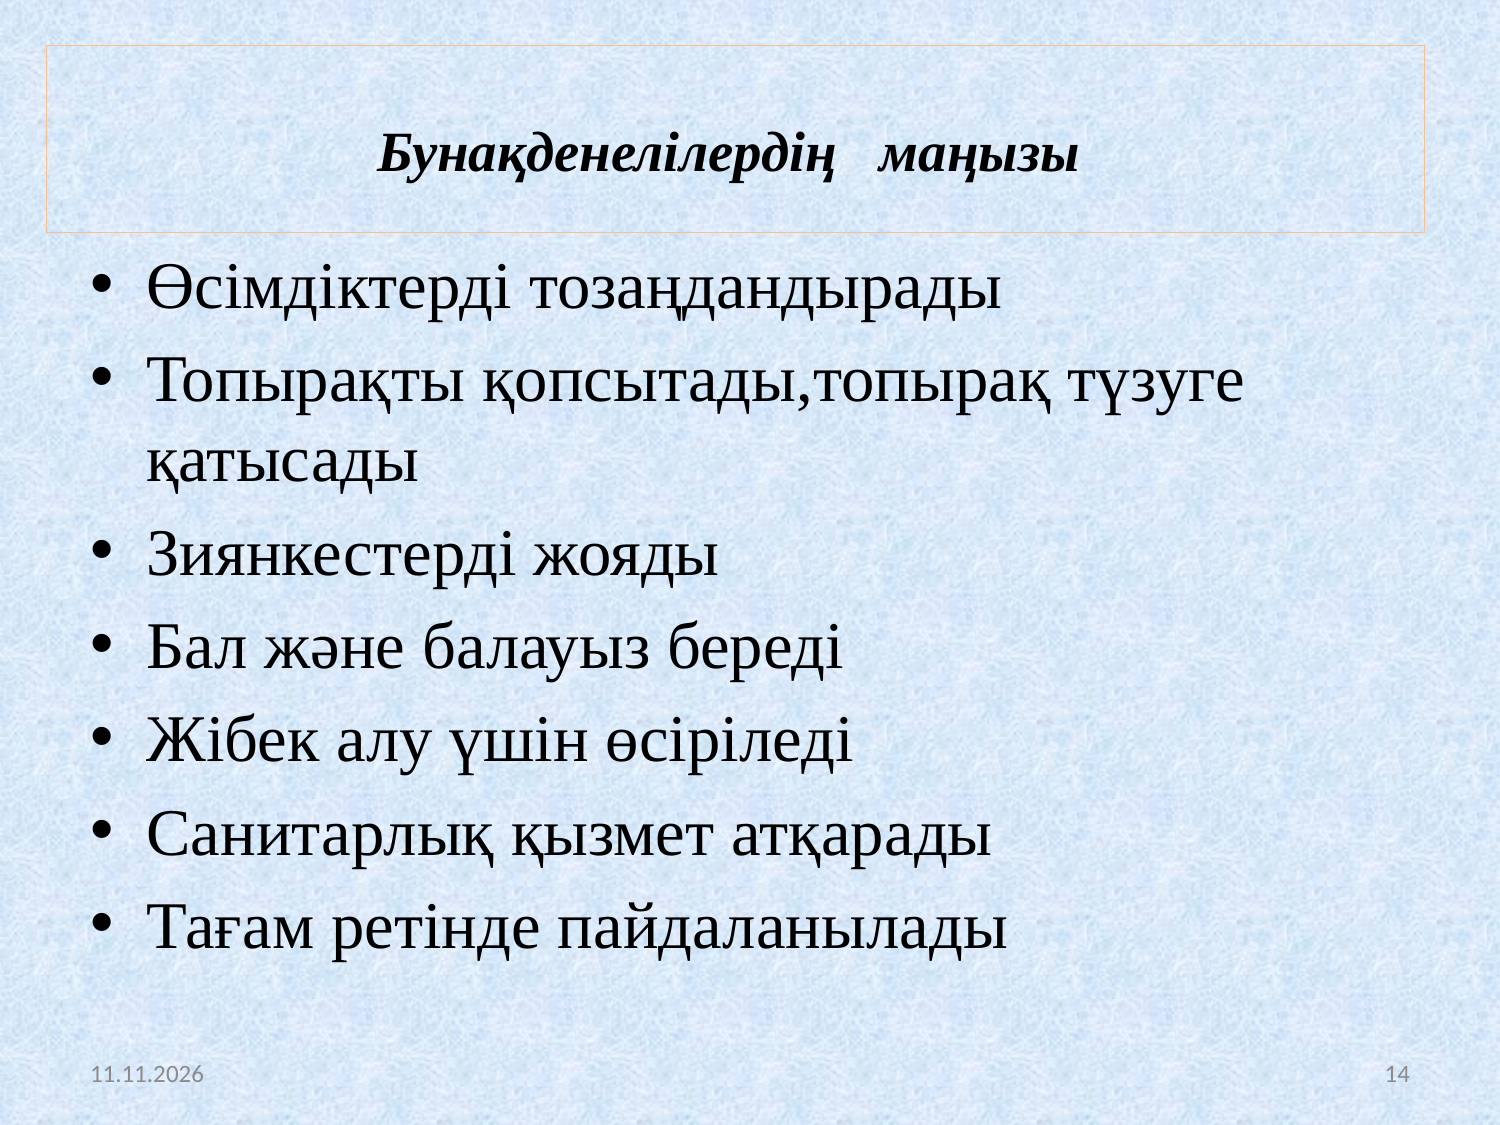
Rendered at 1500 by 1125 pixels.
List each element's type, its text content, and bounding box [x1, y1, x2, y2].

slide_number 14 [1074, 1042, 1425, 1103]
picture [0, 0, 1500, 1125]
list Өсімдіктерді тозаңдандырады Топырақты қопсытады,топырақ түзуге қатысады Зиянкестерді жояды Бал және балауыз береді Жібек алу үшін өсіріледі Санитарлық қызмет атқарады Тағам ретінде пайдаланылады [75, 234, 1425, 1005]
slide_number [75, 1042, 425, 1103]
title Бунақденелілердің маңызы [46, 45, 1425, 233]
